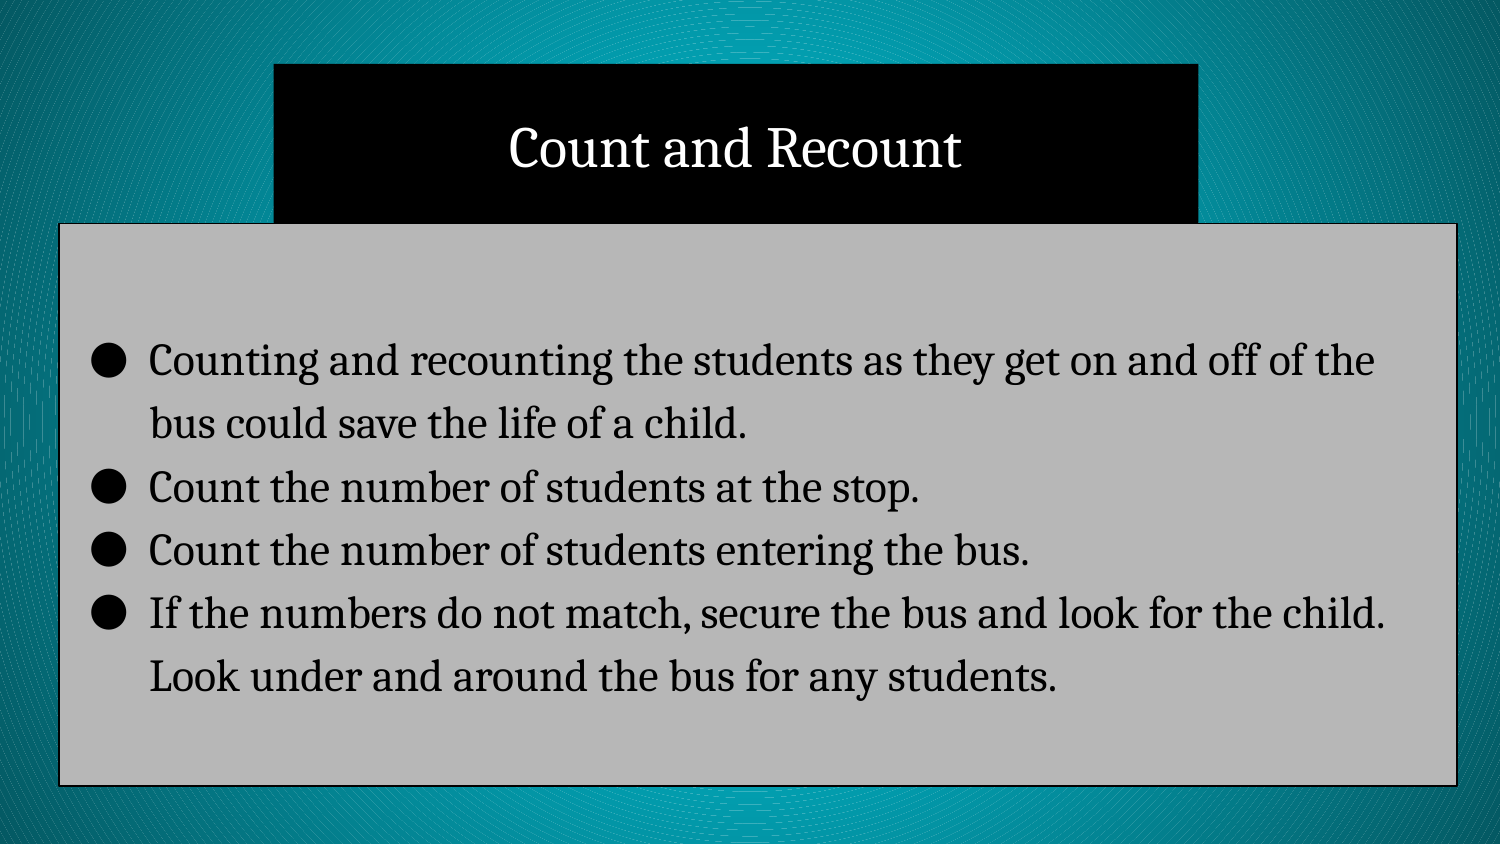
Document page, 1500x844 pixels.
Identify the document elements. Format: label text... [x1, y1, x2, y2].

title Count and Recount [273, 63, 1199, 223]
list Counting and recounting the students as they get on and off of the bus could save the life of a child. Count the number of students at the stop. Count the number of students entering the bus. If the numbers do not match, secure the bus and look for the child. Look under and around the bus for any students. [59, 223, 1457, 786]
